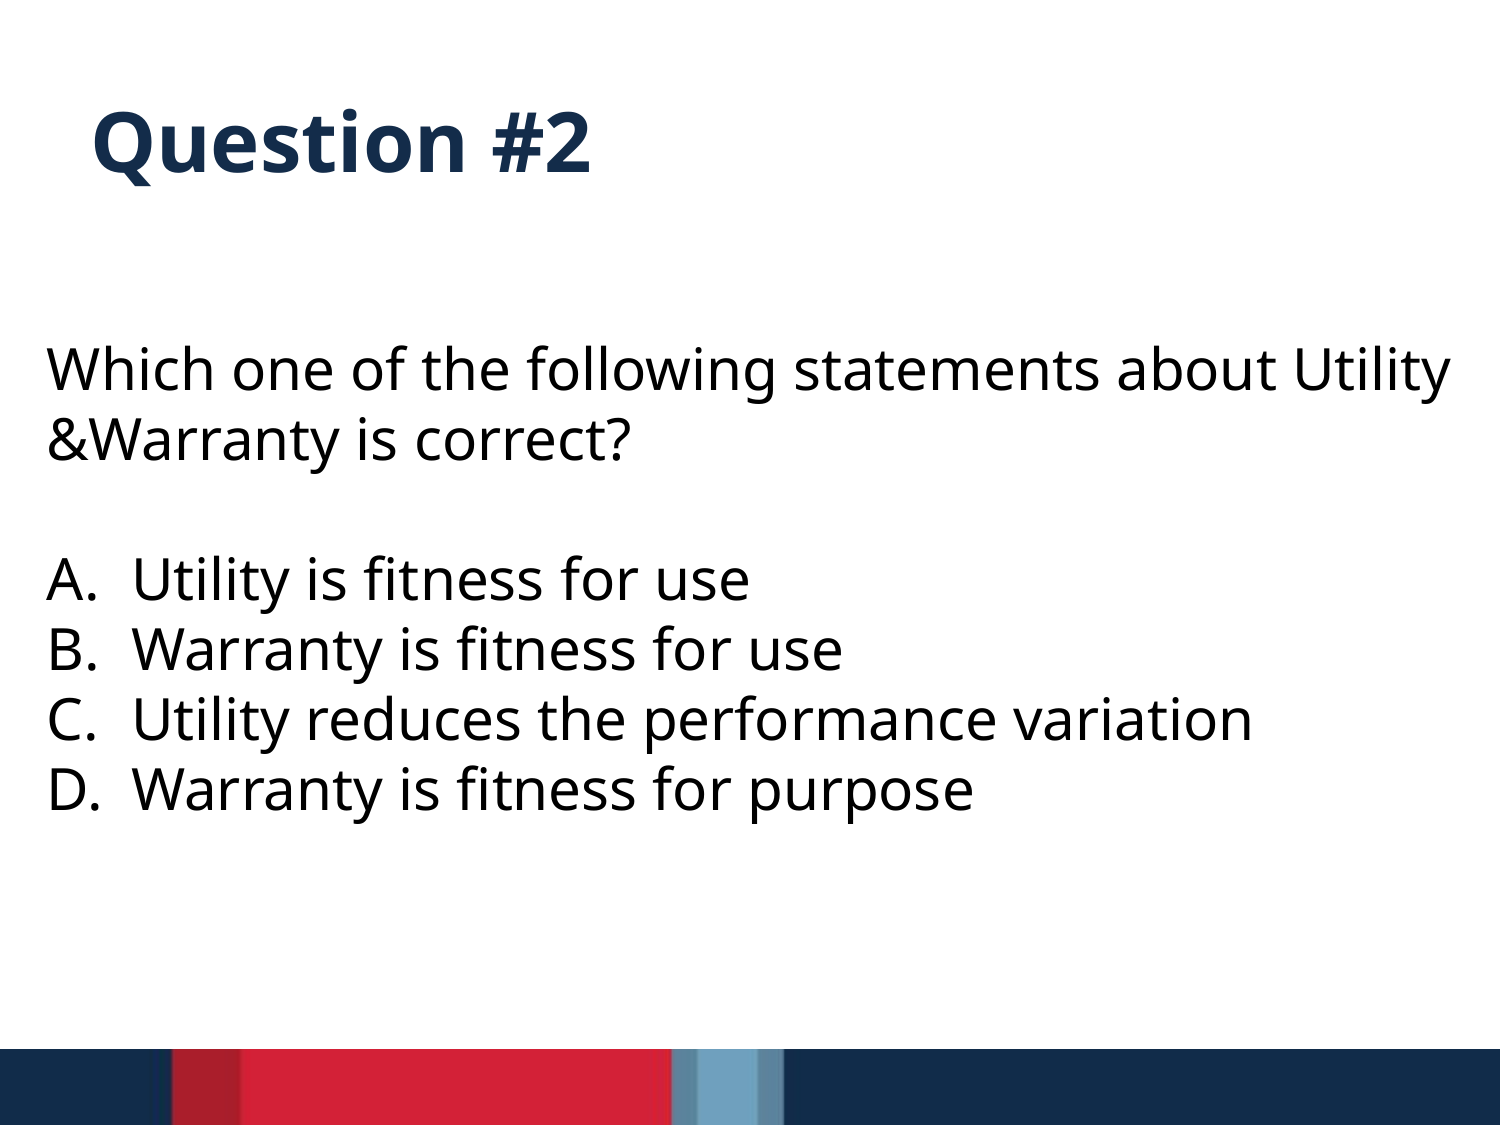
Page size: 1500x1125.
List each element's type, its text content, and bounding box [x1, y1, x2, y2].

picture [0, 1049, 1500, 1125]
text_box Which one of the following statements about Utility &Warranty is correct? Utility is fitness for use Warranty is fitness for use Utility reduces the performance variation Warranty is fitness for purpose [32, 324, 1467, 830]
title Question #2 [75, 45, 1425, 233]
